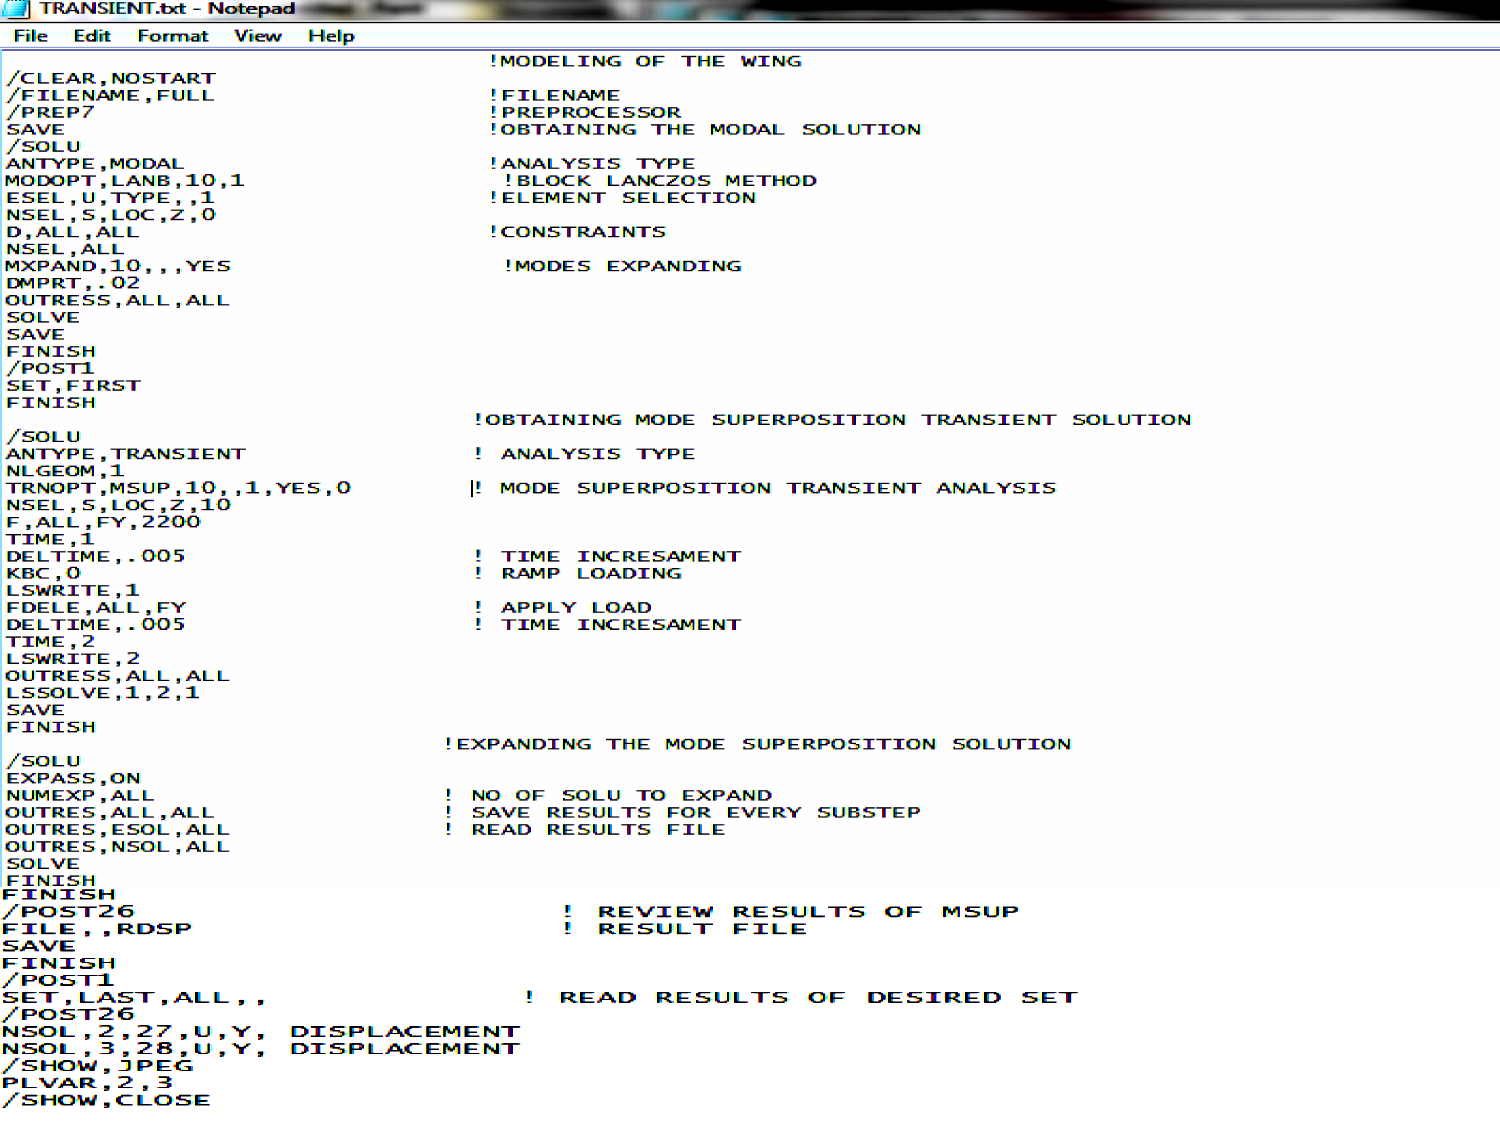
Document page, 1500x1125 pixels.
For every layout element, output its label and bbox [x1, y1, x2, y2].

list [0, 887, 1500, 1125]
list [0, 0, 1500, 886]
